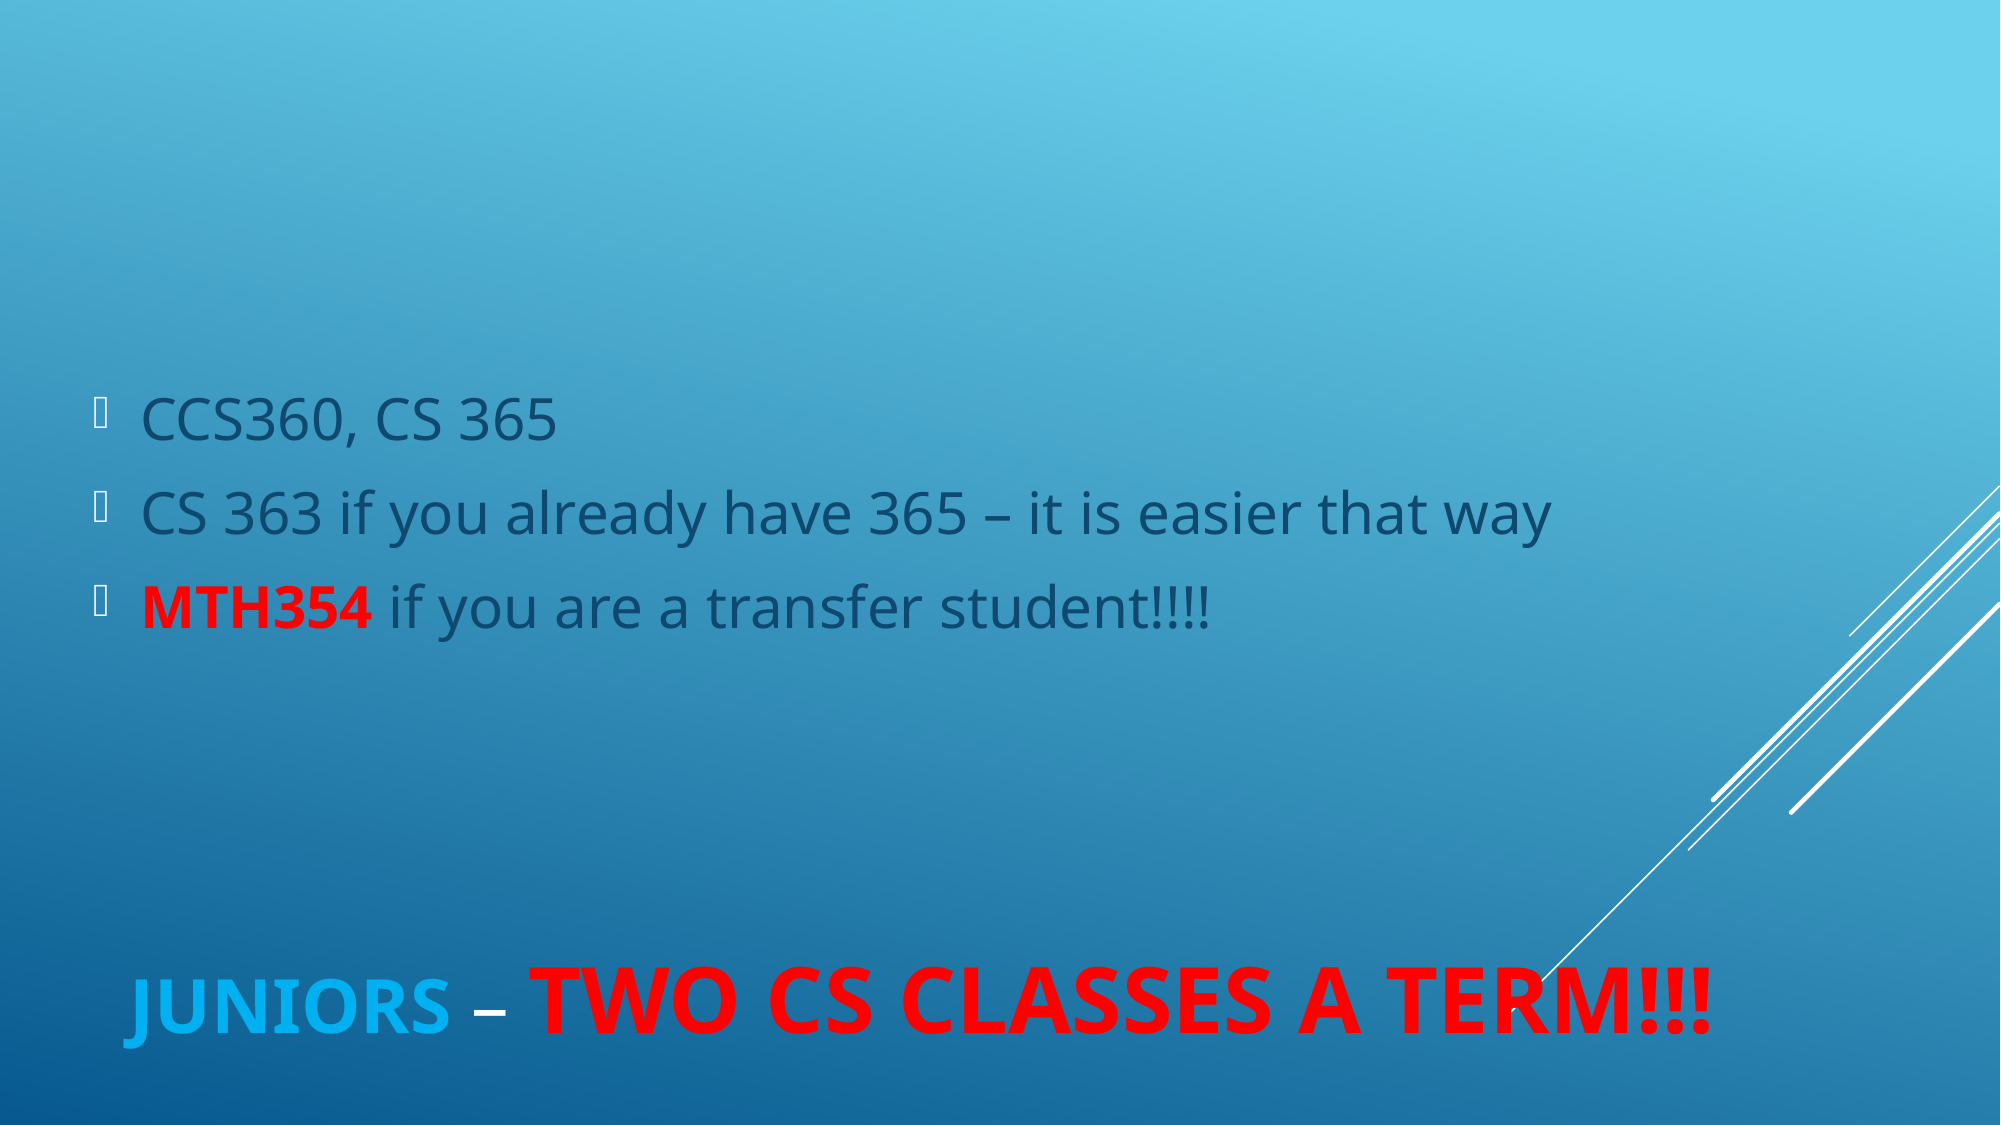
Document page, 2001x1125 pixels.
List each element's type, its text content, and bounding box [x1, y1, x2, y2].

title Juniors – two CS classes a term!!! [114, 900, 1766, 1121]
list CCS360, CS 365 CS 363 if you already have 365 – it is easier that way MTH354 if you are a transfer student!!!! [78, 210, 1870, 900]
